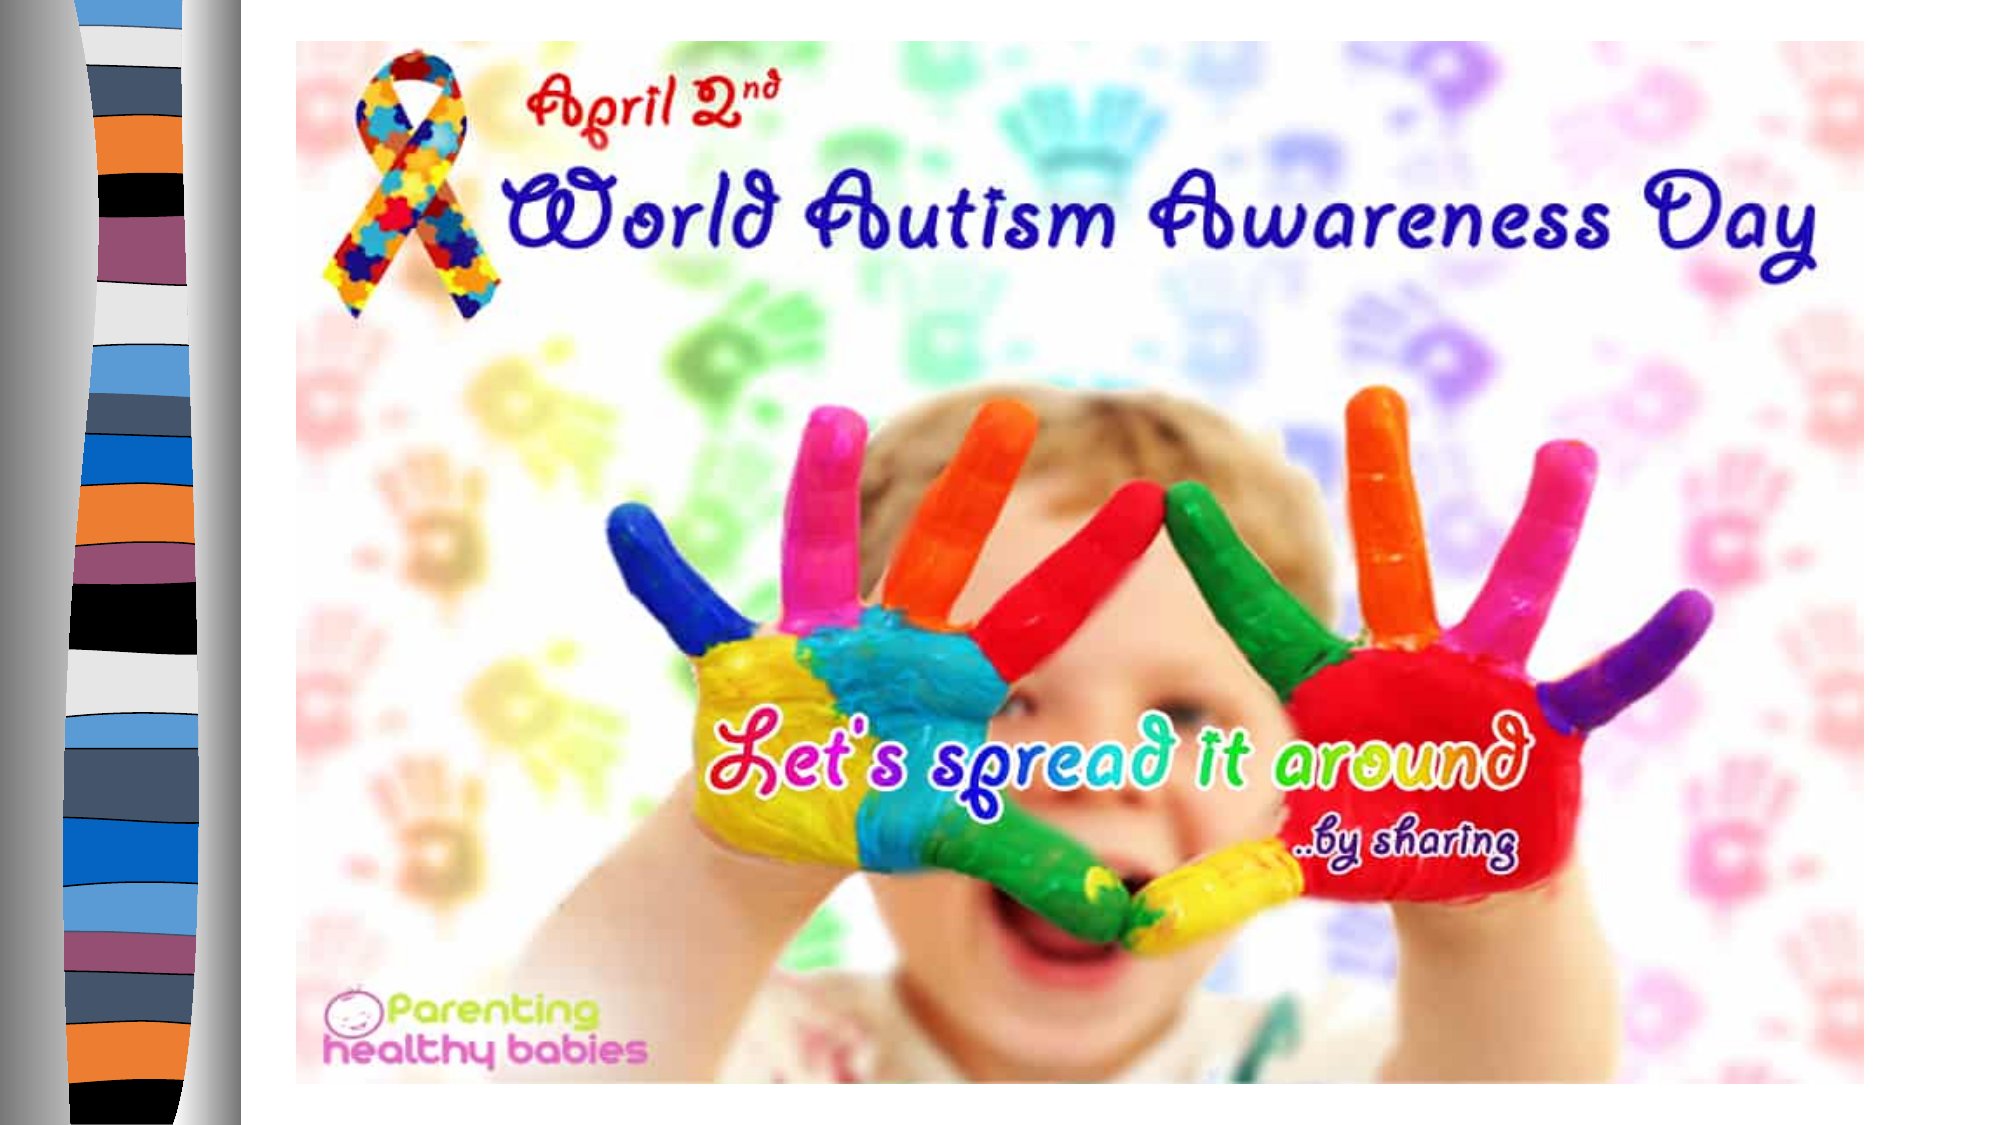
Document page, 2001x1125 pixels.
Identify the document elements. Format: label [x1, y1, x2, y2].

picture [296, 41, 1864, 1084]
